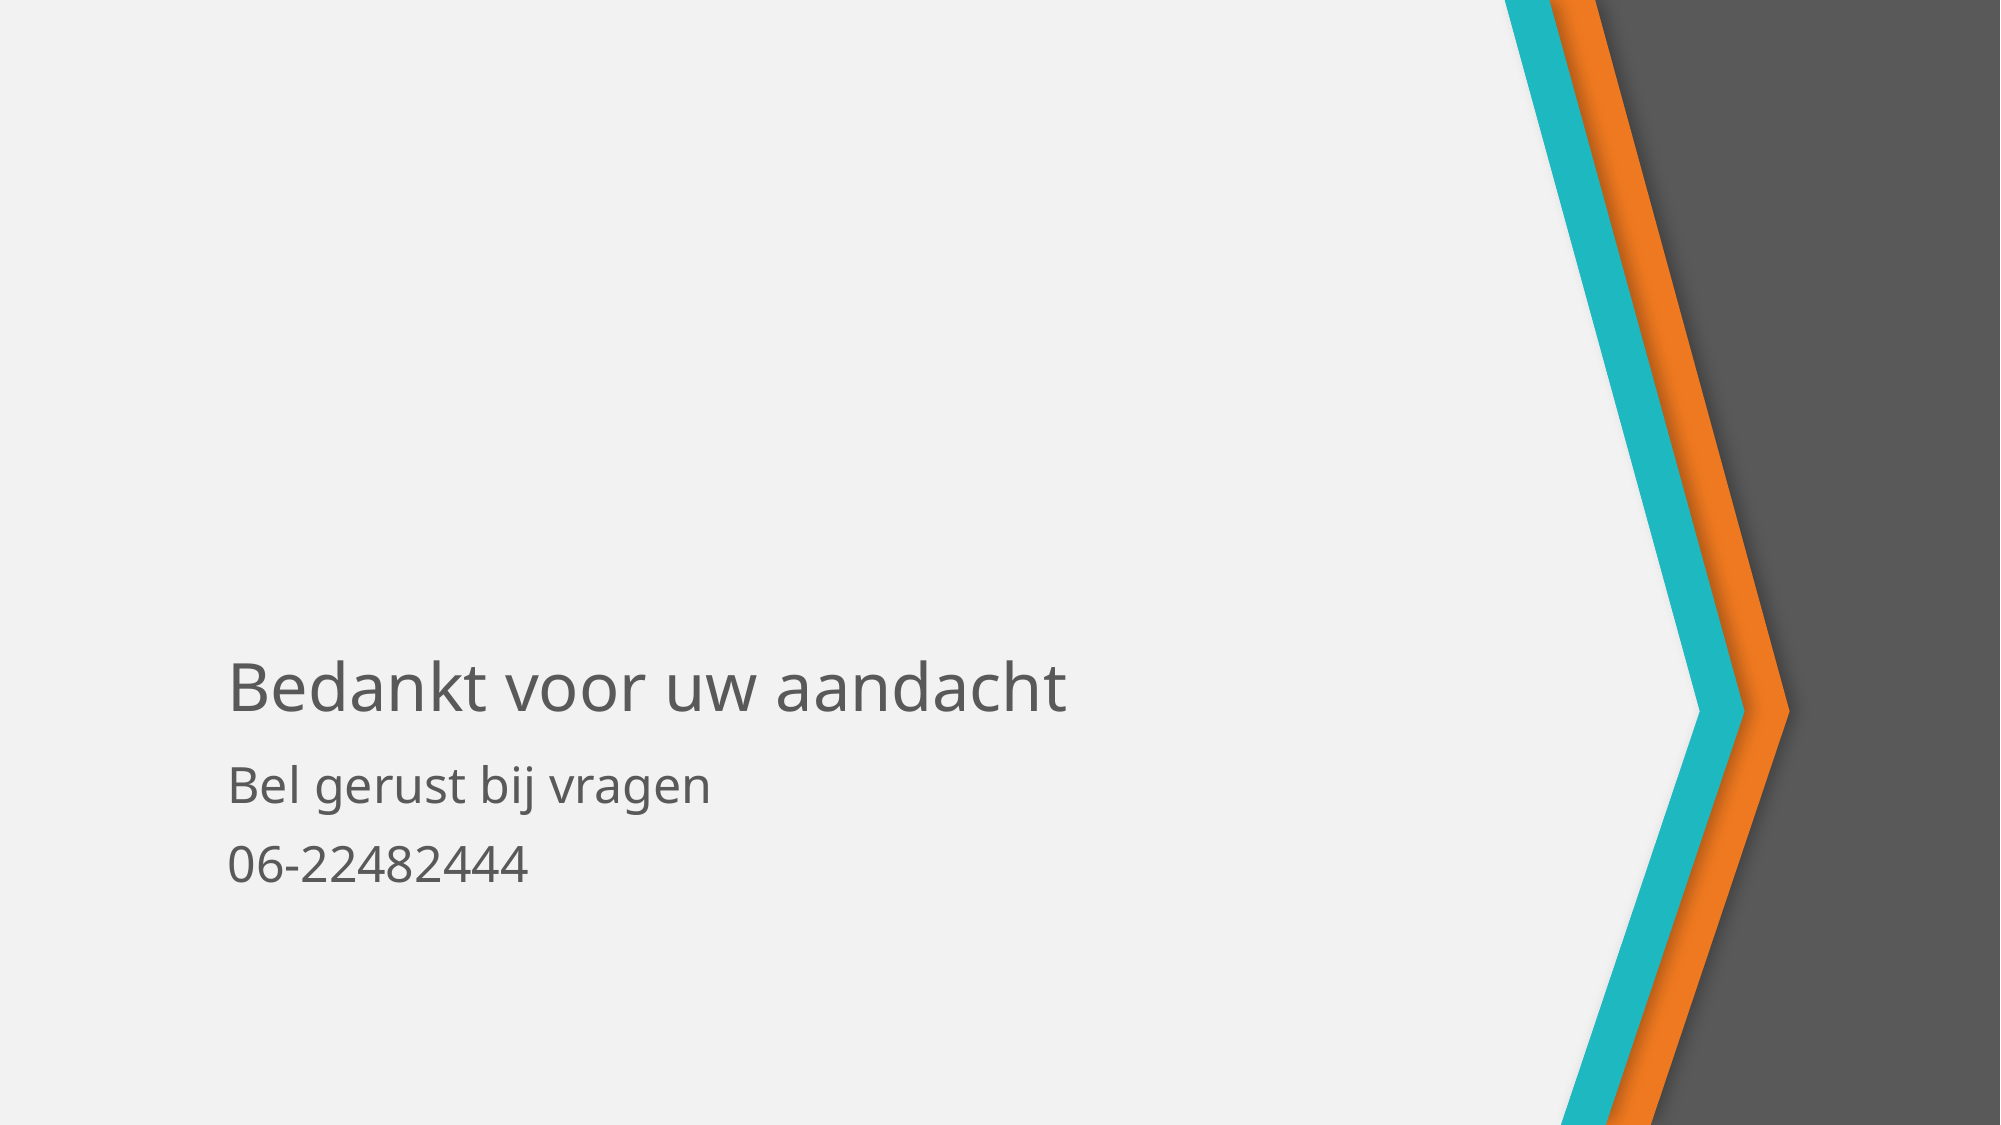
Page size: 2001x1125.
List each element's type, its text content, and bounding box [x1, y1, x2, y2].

title Bedankt voor uw aandacht [212, 478, 1533, 734]
list Bel gerust bij vragen 06-22482444 [212, 752, 1533, 919]
